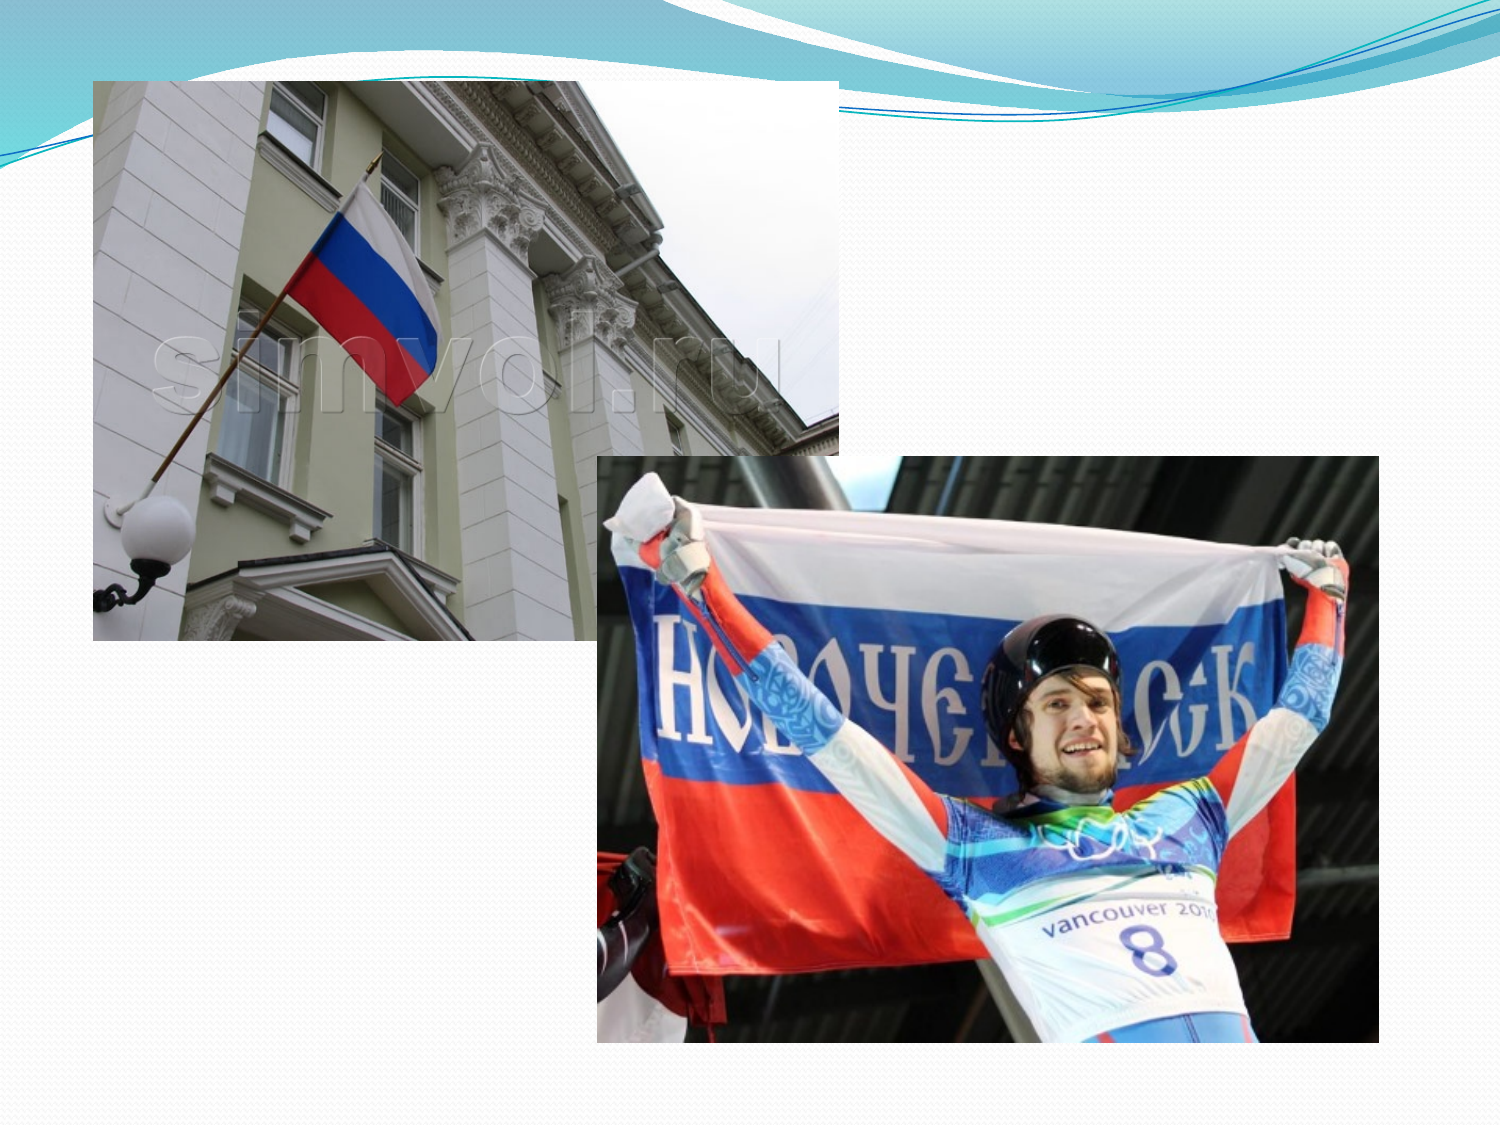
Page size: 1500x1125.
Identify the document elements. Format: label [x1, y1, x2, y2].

picture [93, 81, 1380, 1043]
